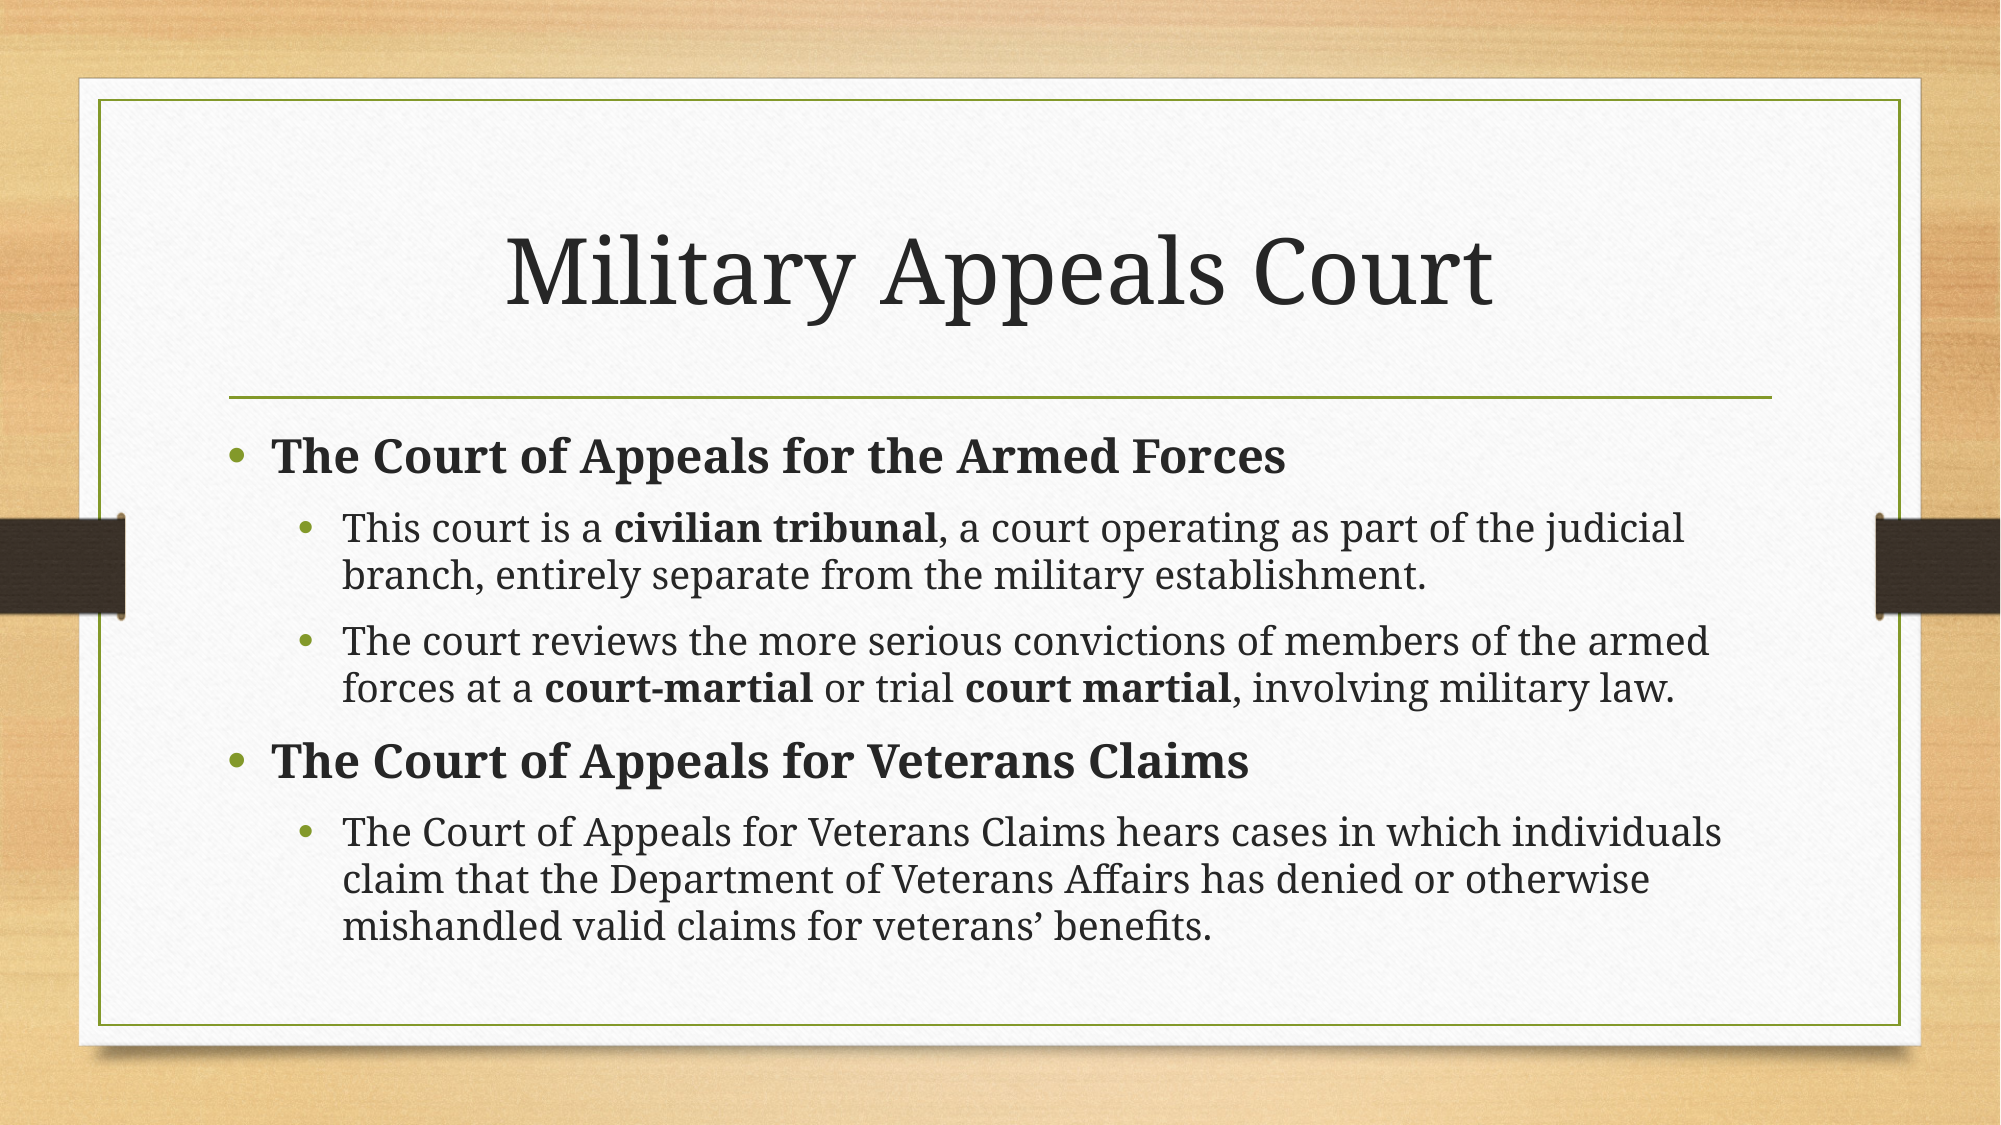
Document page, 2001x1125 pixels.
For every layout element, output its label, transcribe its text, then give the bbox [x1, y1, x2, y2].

picture [0, 0, 2001, 1125]
title Military Appeals Court [212, 161, 1788, 375]
list The Court of Appeals for the Armed Forces This court is a civilian tribunal, a court operating as part of the judicial branch, entirely separate from the military establishment. The court reviews the more serious convictions of members of the armed forces at a court-martial or trial court martial, involving military law. The Court of Appeals for Veterans Claims The Court of Appeals for Veterans Claims hears cases in which individuals claim that the Department of Veterans Affairs has denied or otherwise mishandled valid claims for veterans’ benefits. [212, 419, 1788, 964]
